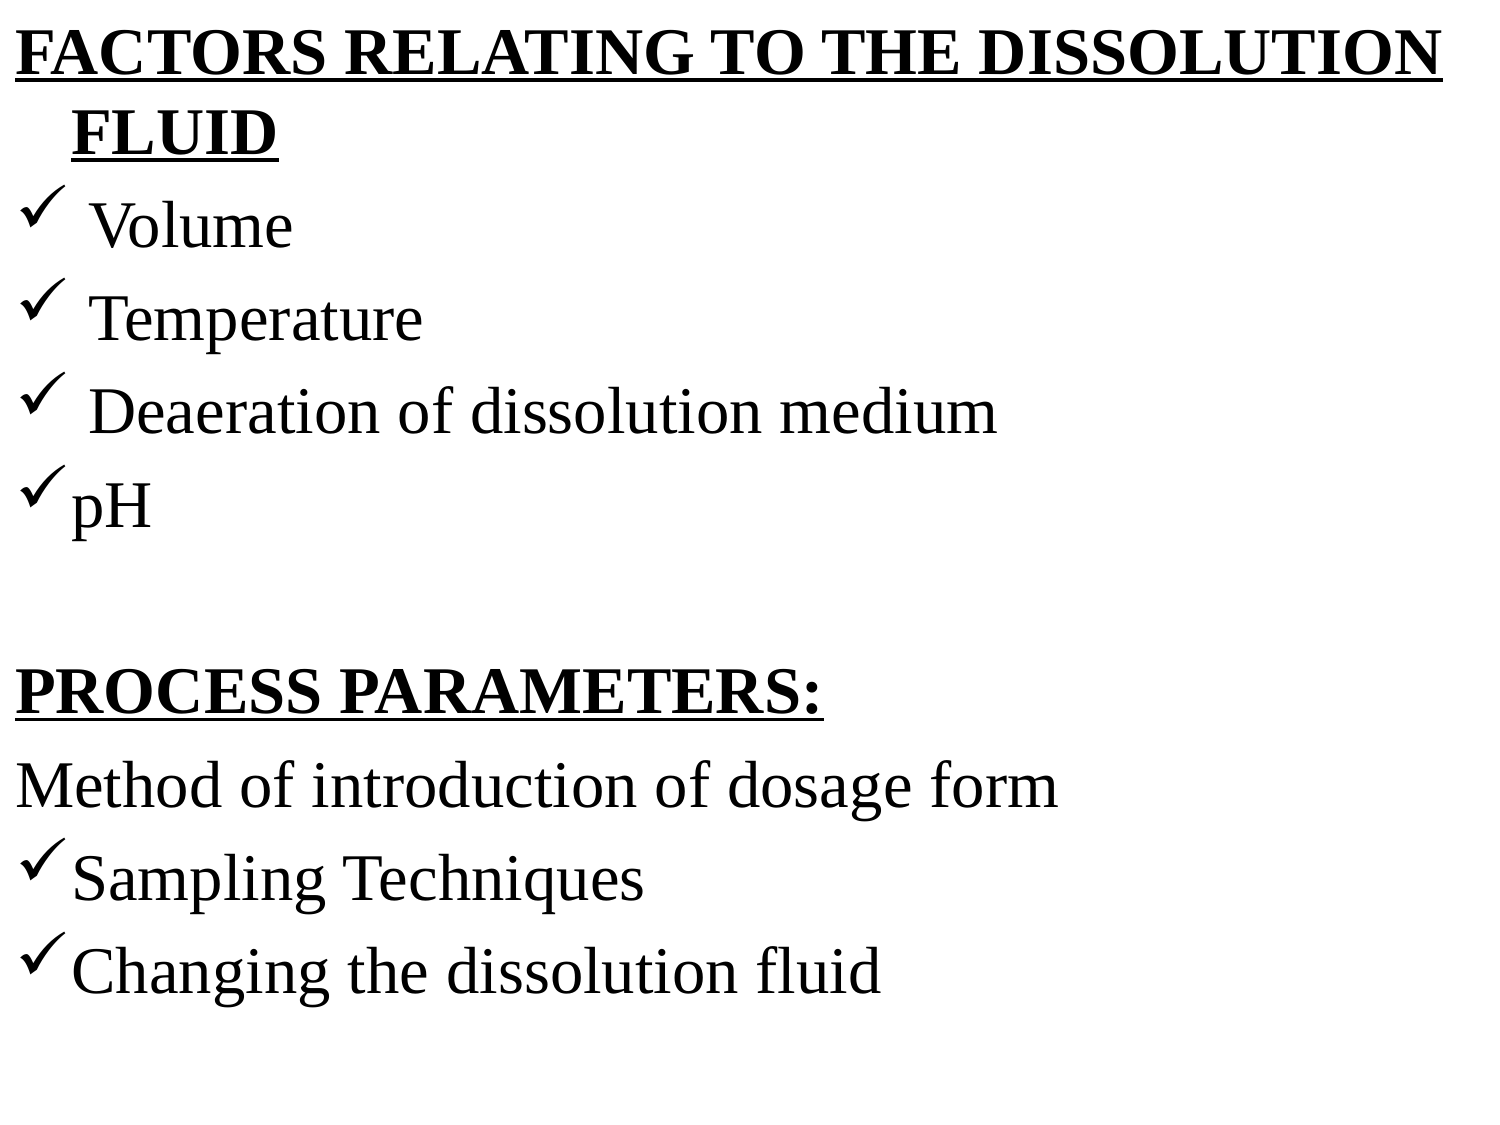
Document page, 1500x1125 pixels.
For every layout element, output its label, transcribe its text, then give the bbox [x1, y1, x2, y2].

list FACTORS RELATING TO THE DISSOLUTION FLUID Volume Temperature Deaeration of dissolution medium pH PROCESS PARAMETERS: Method of introduction of dosage form Sampling Techniques Changing the dissolution fluid [0, 0, 1500, 1100]
